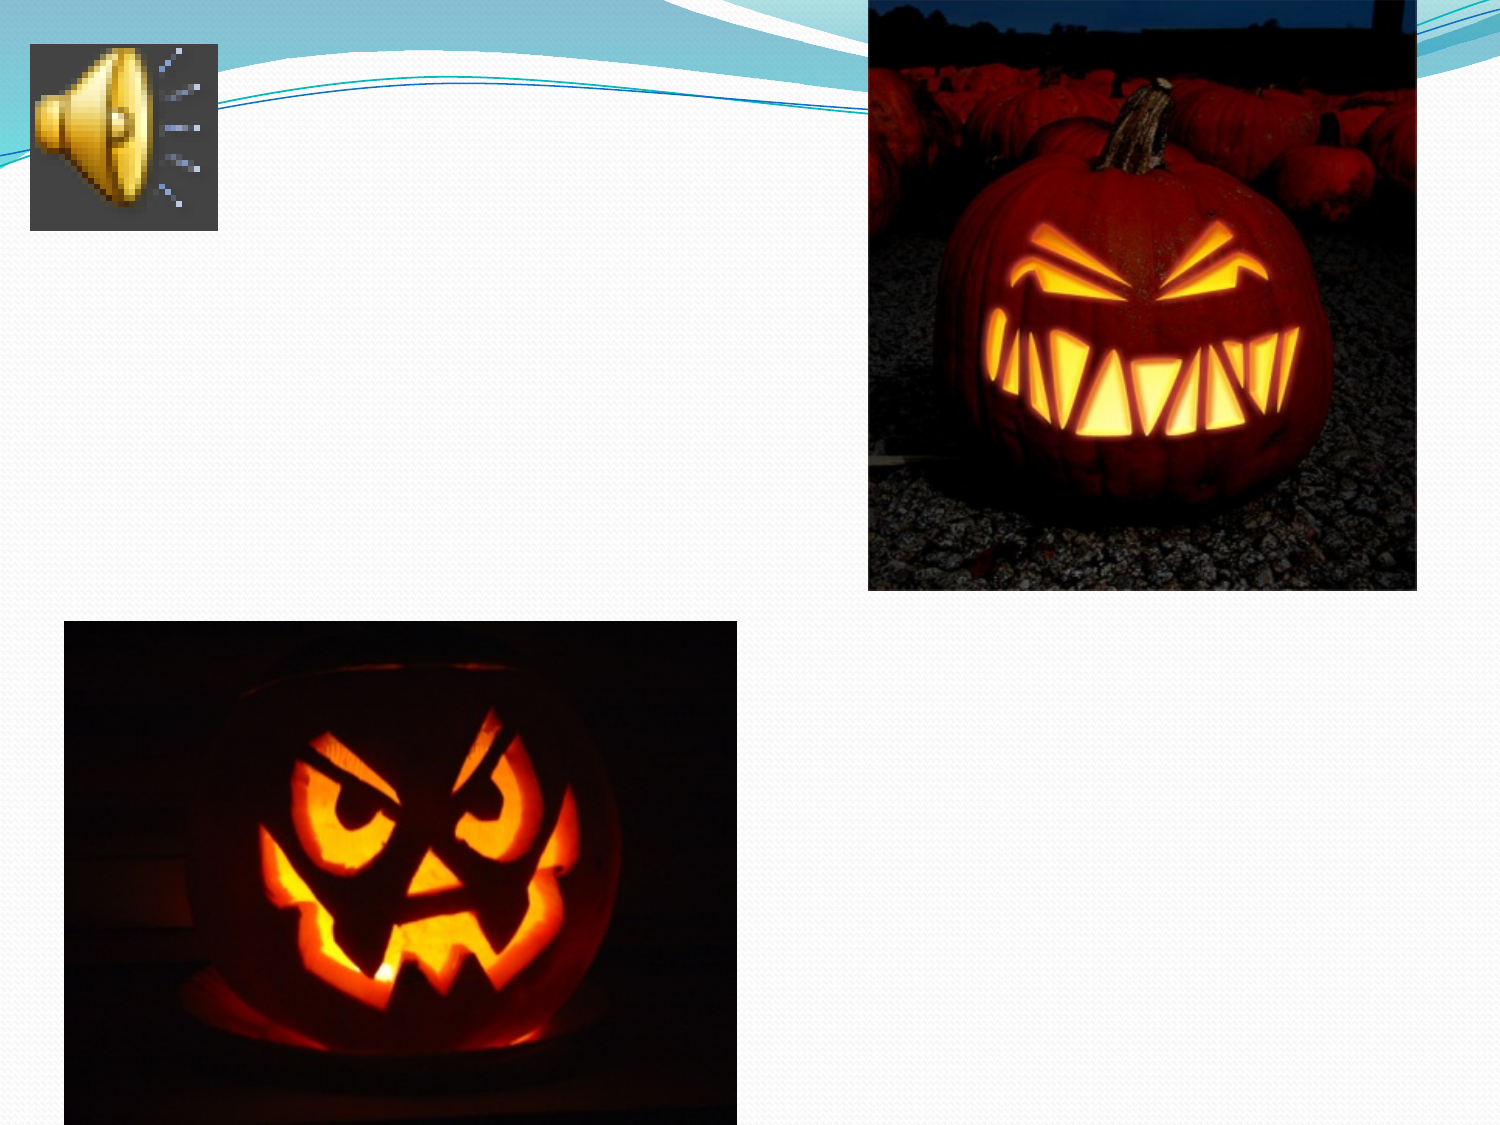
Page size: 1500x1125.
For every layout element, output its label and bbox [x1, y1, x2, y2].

picture [64, 621, 737, 1125]
picture [29, 42, 219, 232]
picture [867, 0, 1417, 592]
